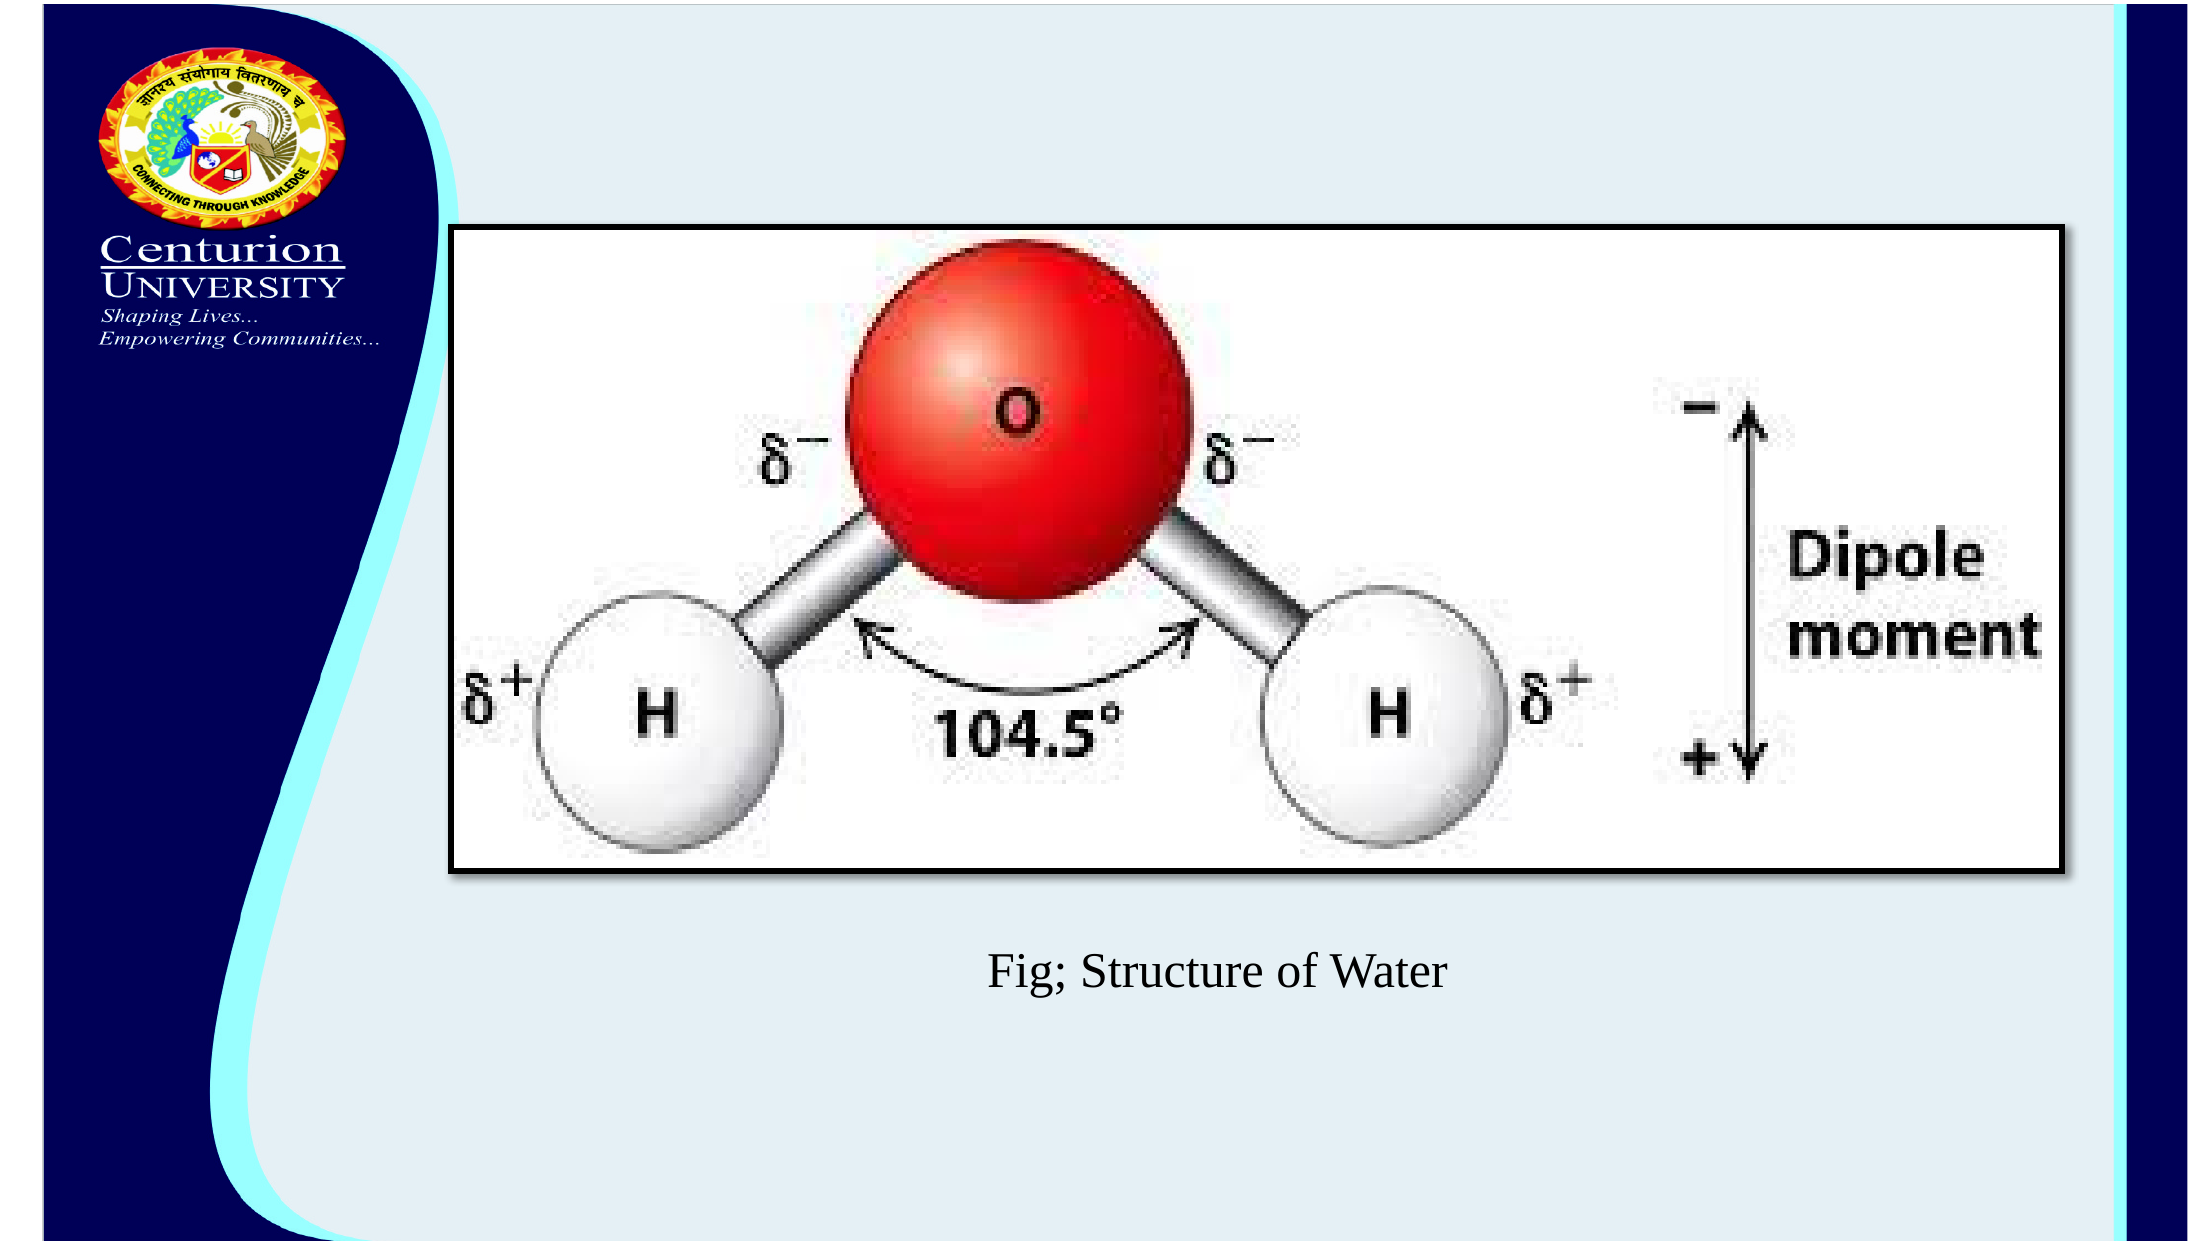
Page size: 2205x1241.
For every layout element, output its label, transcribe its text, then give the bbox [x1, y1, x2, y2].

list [453, 230, 2060, 869]
text_box Fig; Structure of Water [972, 930, 1693, 1005]
picture [42, 4, 2188, 1241]
